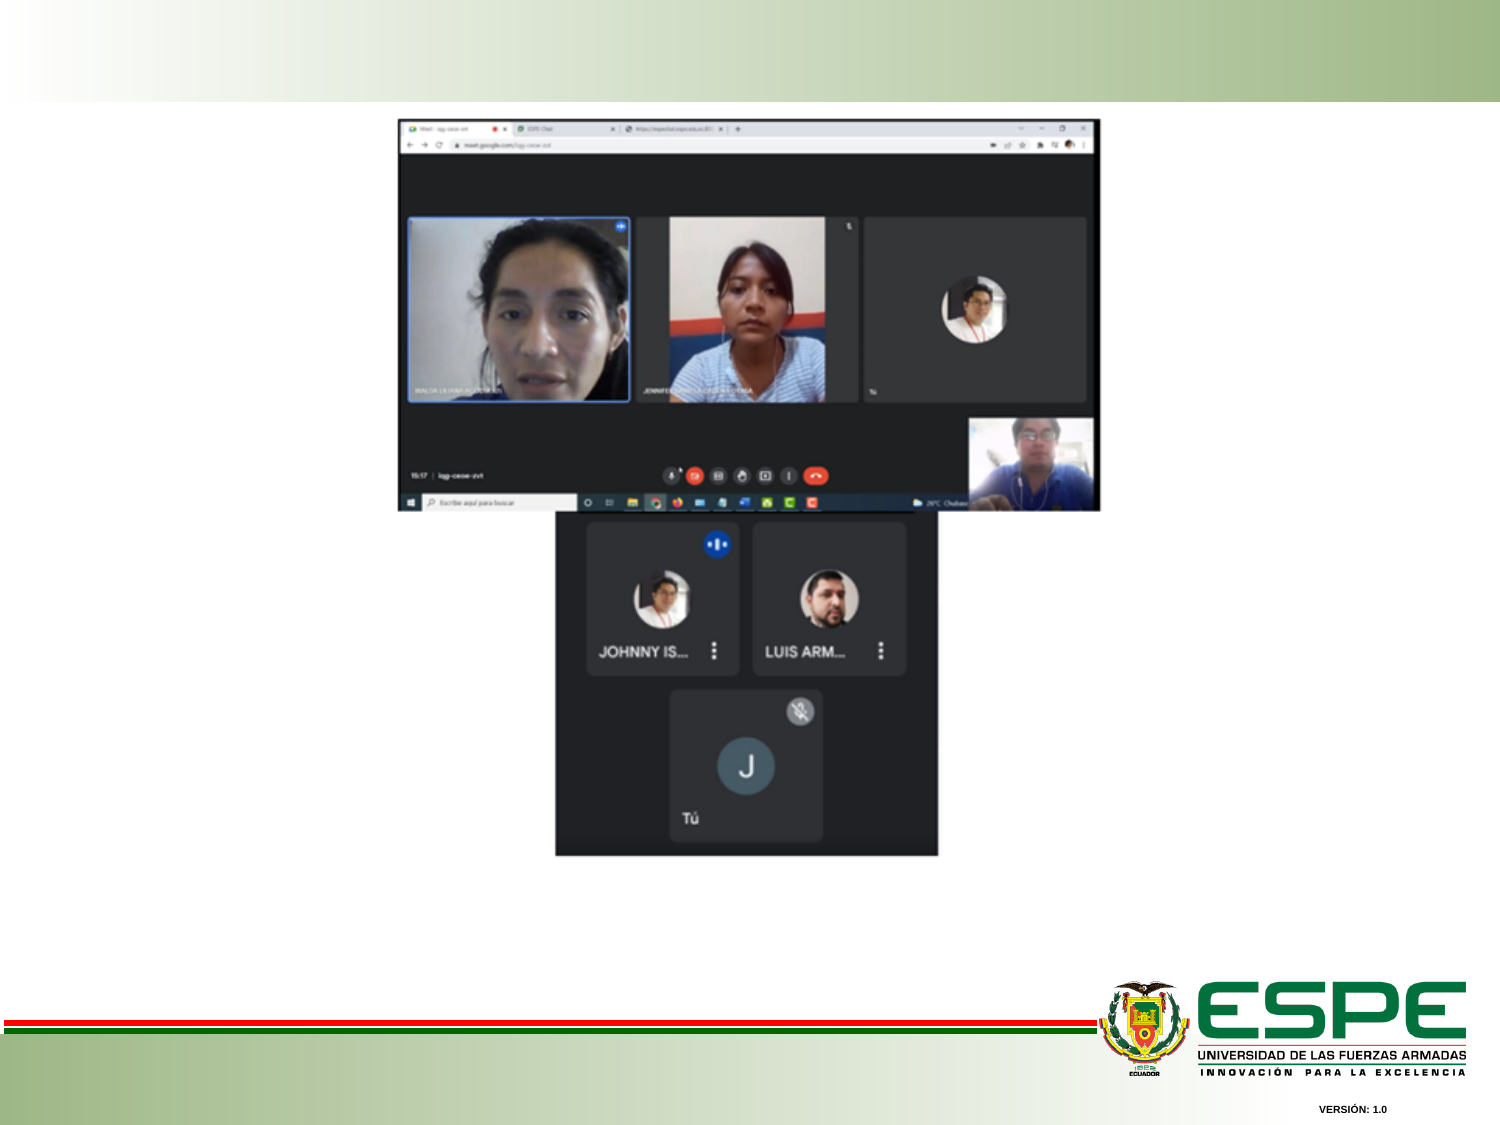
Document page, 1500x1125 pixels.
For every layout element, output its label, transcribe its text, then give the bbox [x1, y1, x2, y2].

slide_number VERSIÓN: 1.0 [1281, 1092, 1425, 1125]
picture [394, 116, 1105, 864]
picture [1099, 981, 1466, 1076]
